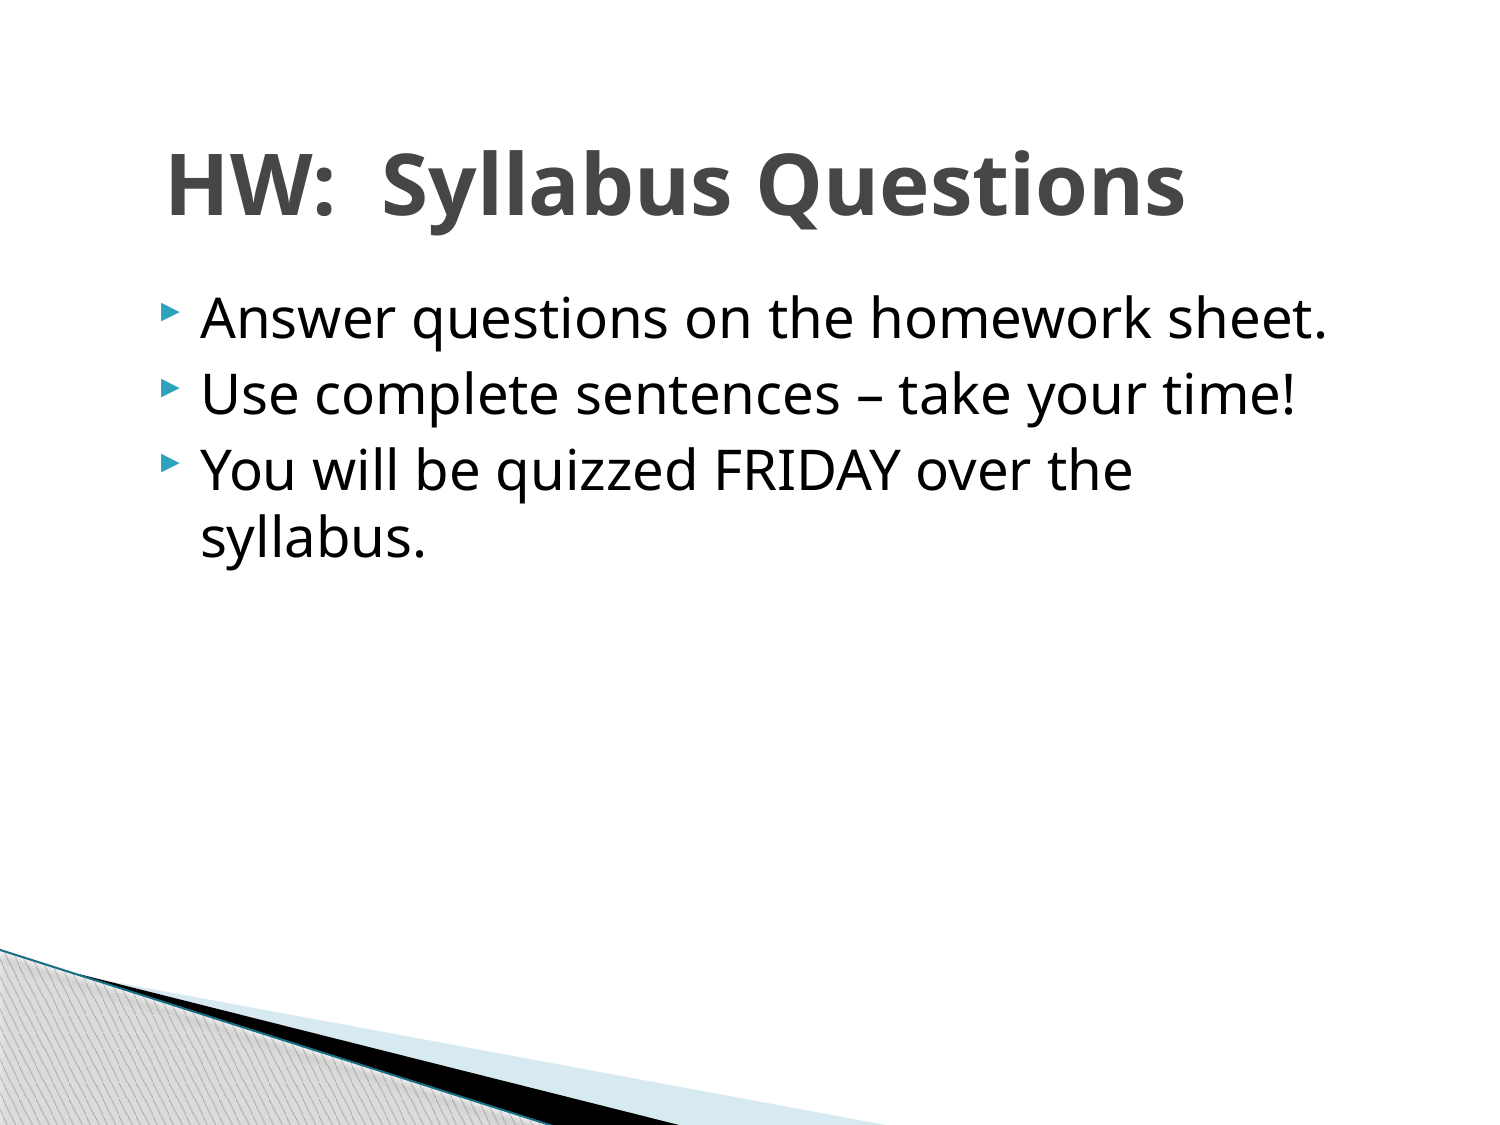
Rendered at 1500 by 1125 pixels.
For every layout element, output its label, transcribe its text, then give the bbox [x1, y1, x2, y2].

title HW: Syllabus Questions [150, 87, 1500, 275]
list Answer questions on the homework sheet. Use complete sentences – take your time! You will be quizzed FRIDAY over the syllabus. [124, 274, 1376, 1018]
